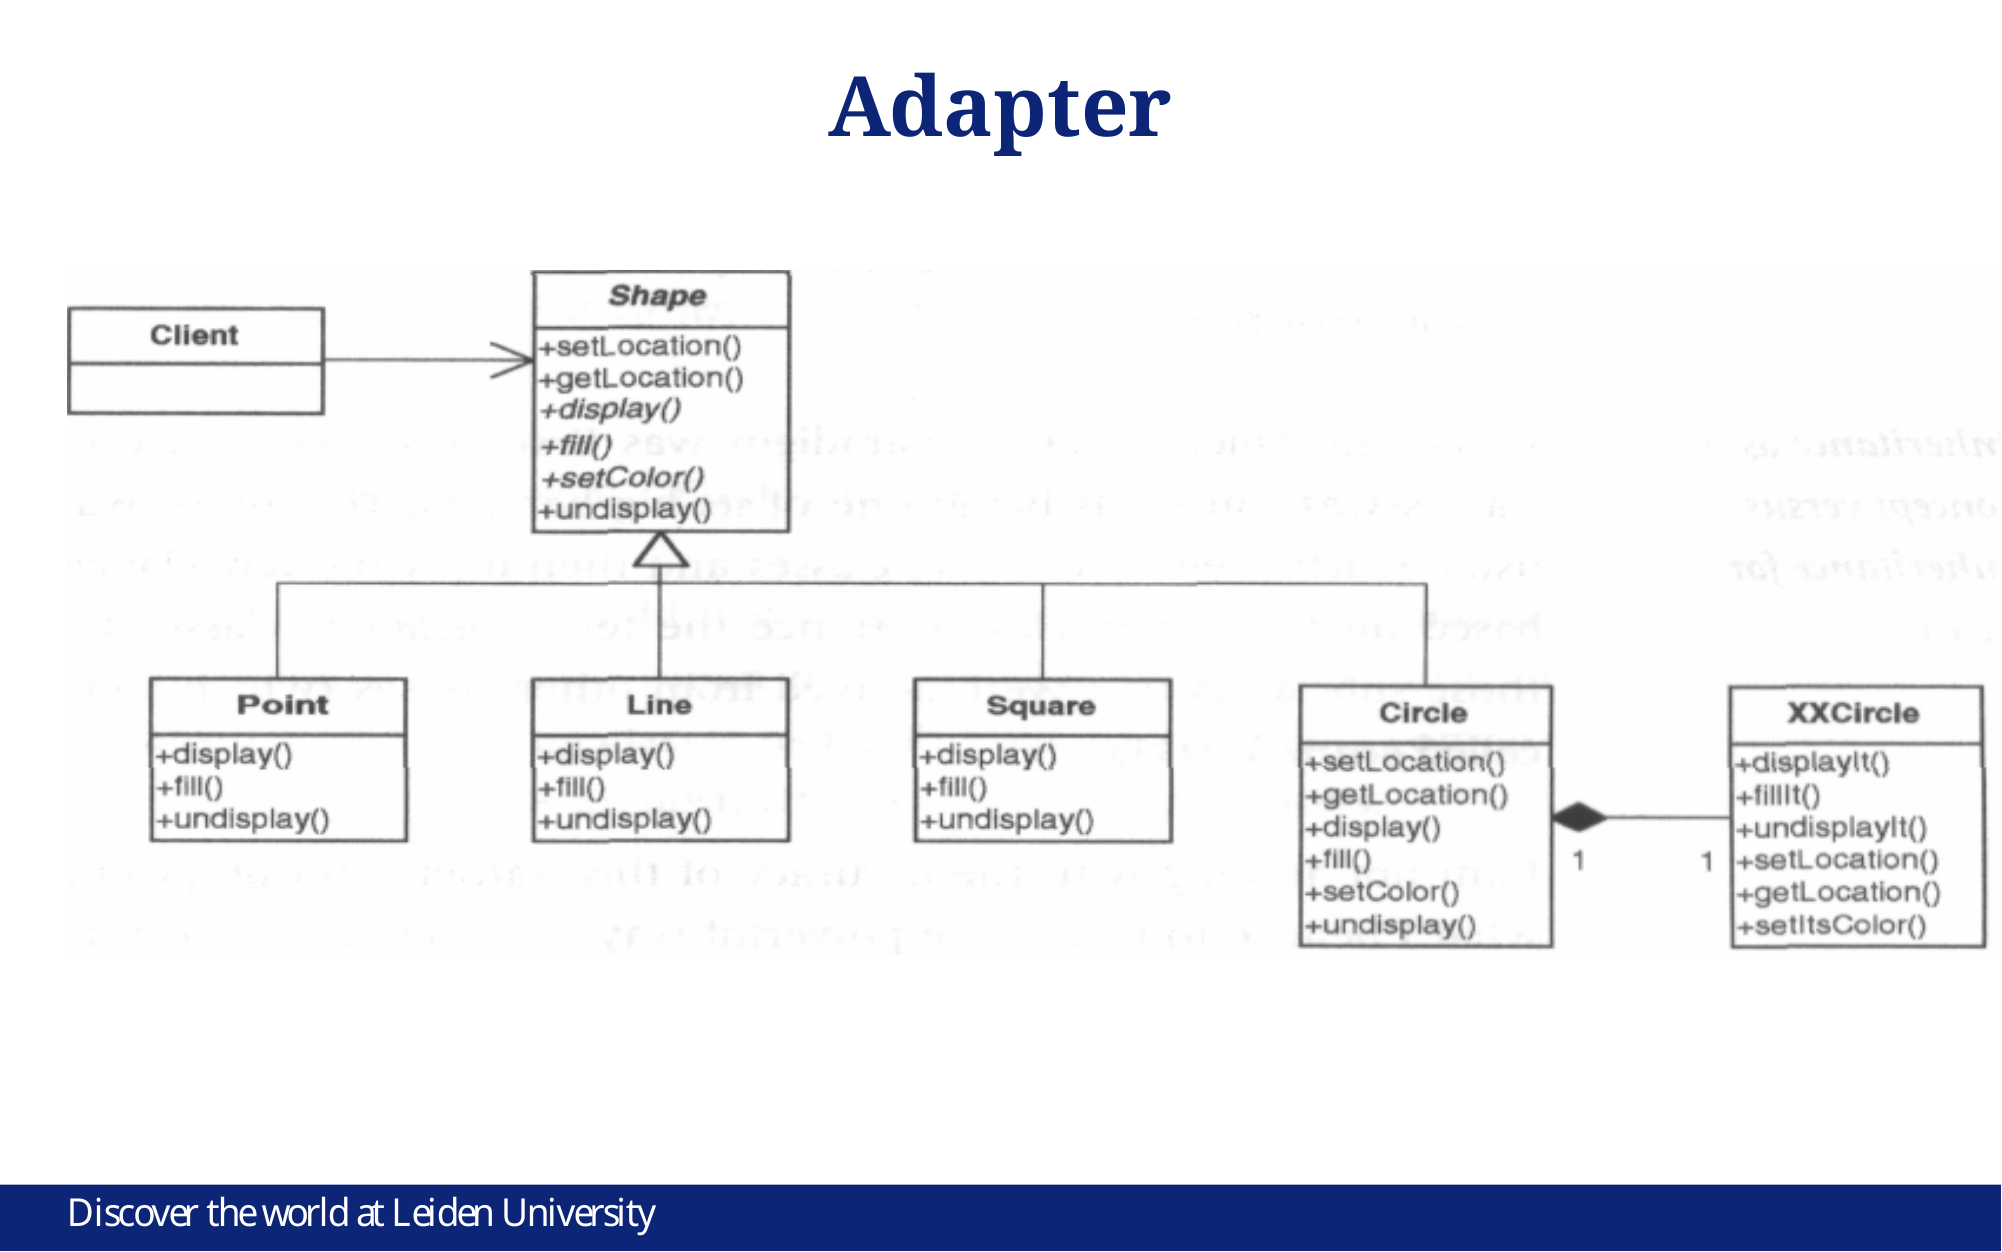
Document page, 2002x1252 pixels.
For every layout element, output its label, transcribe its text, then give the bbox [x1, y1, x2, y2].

picture [67, 270, 2001, 955]
title Adapter [66, 66, 1935, 140]
